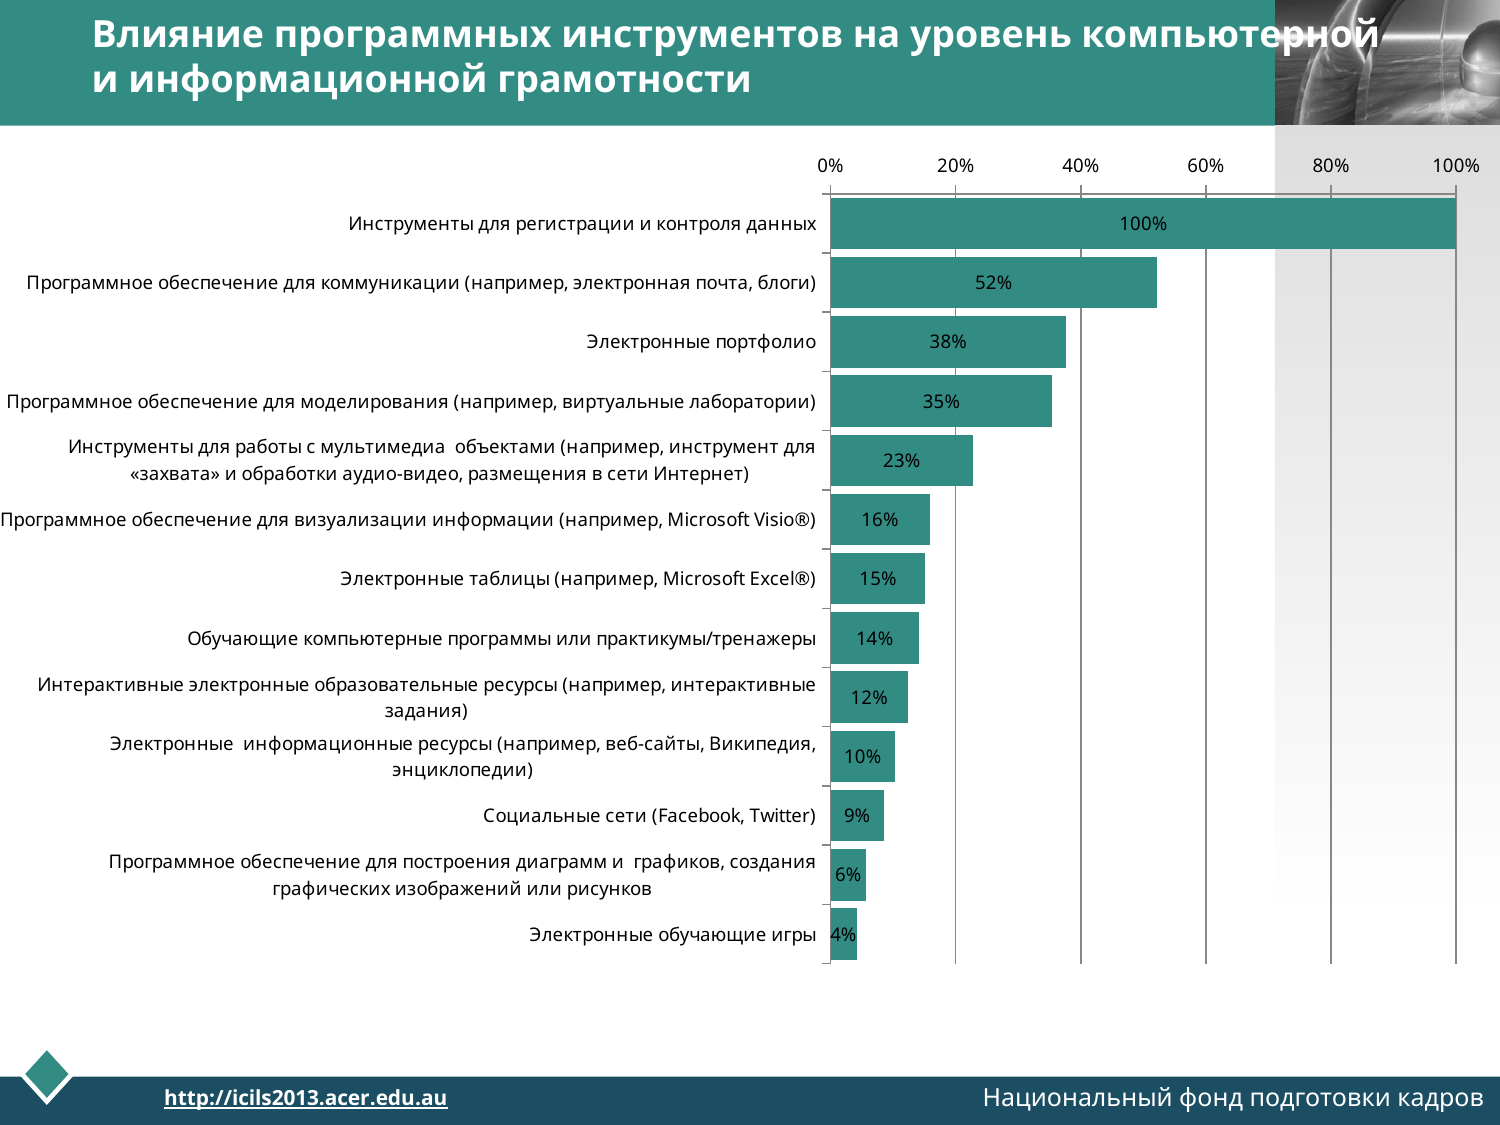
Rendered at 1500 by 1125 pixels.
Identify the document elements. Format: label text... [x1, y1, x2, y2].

text_box Влияние программных инструментов на уровень компьютерной и информационной грамотности [76, 8, 1427, 102]
chart [0, 113, 1500, 1047]
slide_number http://icils2013.acer.edu.au [62, 1077, 463, 1113]
footer Национальный фонд подготовки кадров [906, 1073, 1500, 1114]
picture [1275, 0, 1500, 113]
